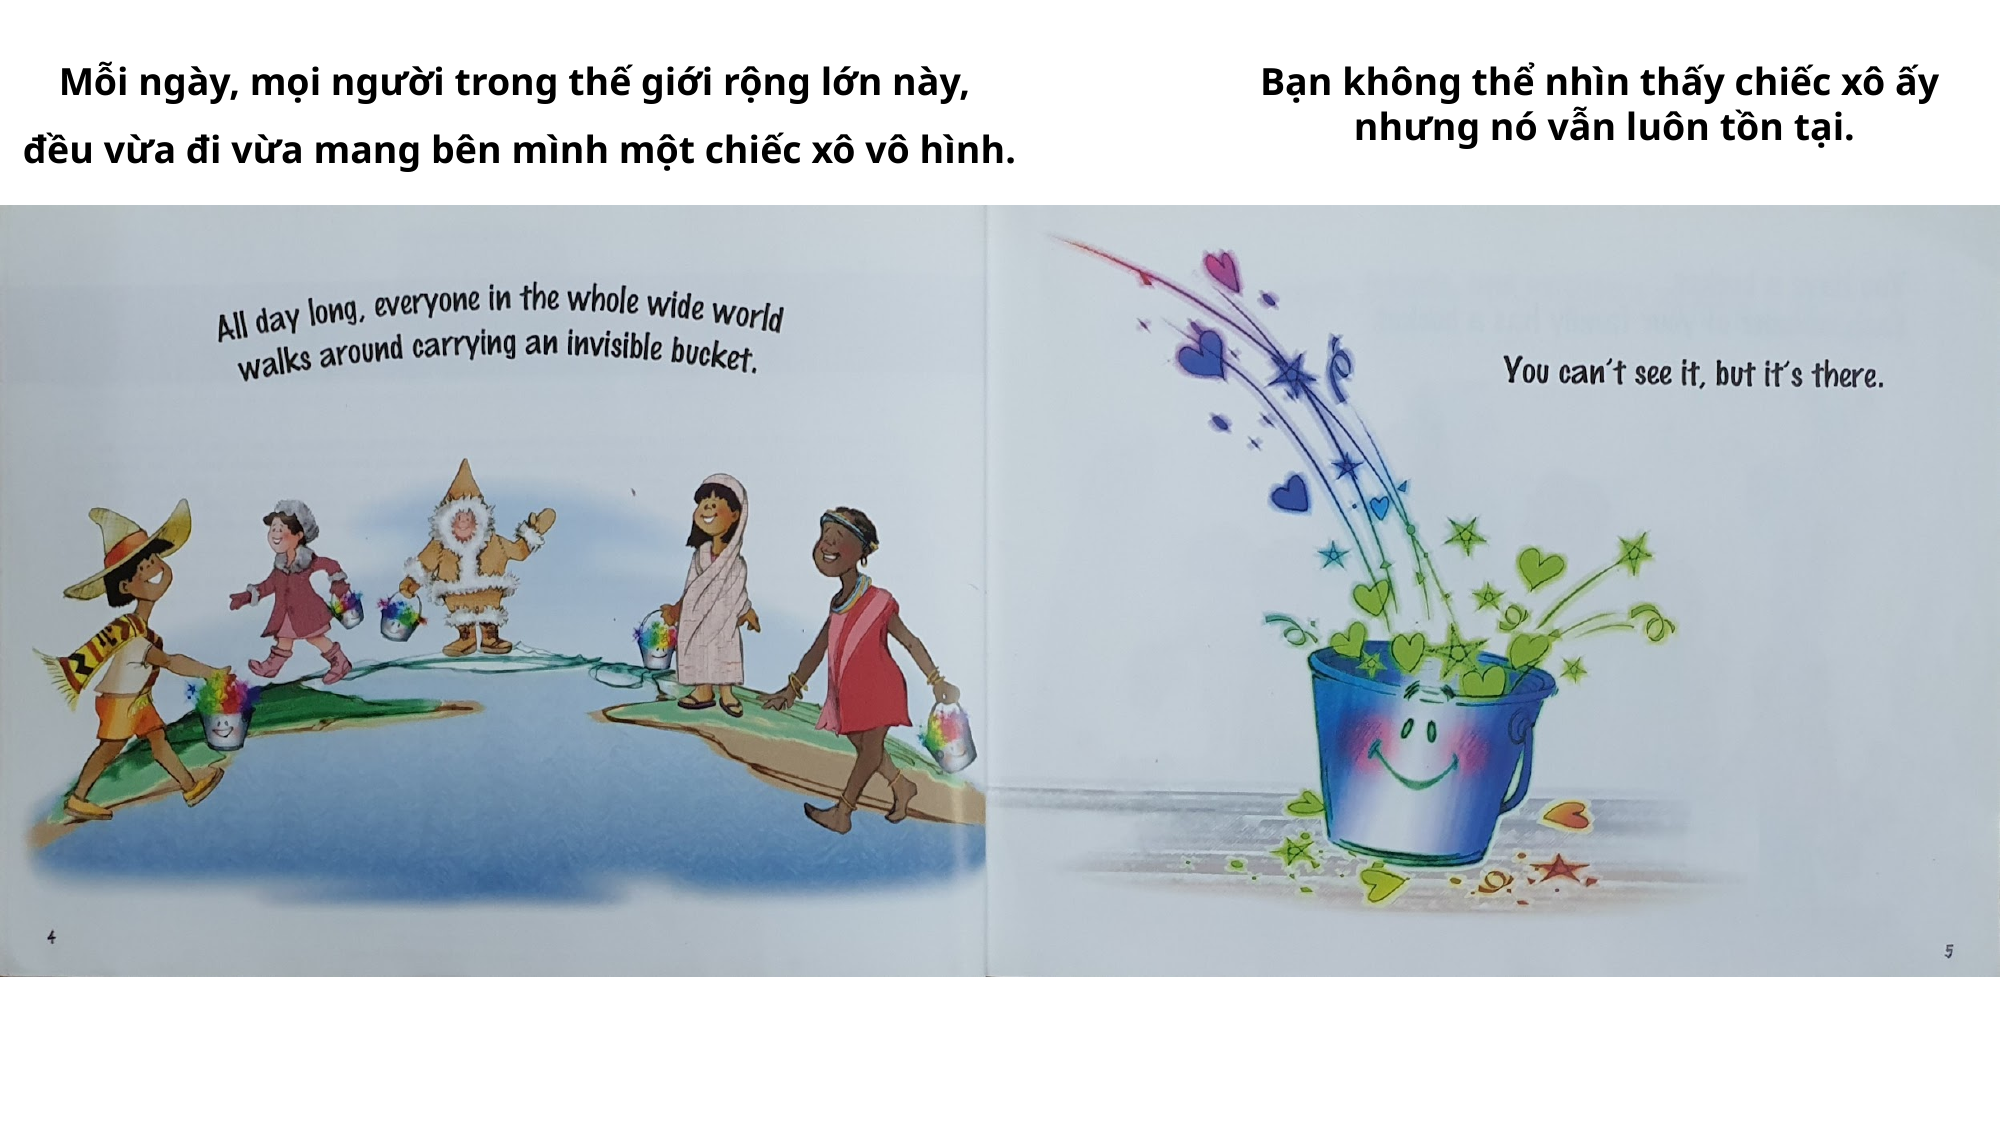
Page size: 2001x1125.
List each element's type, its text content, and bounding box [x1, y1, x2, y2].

text_box Mỗi ngày, mọi người trong thế giới rộng lớn này, đều vừa đi vừa mang bên mình một chiếc xô vô hình. [0, 28, 1056, 179]
text_box Bạn không thể nhìn thấy chiếc xô ấy nhưng nó vẫn luôn tồn tại. [1200, 50, 2000, 156]
picture [0, 205, 2000, 977]
